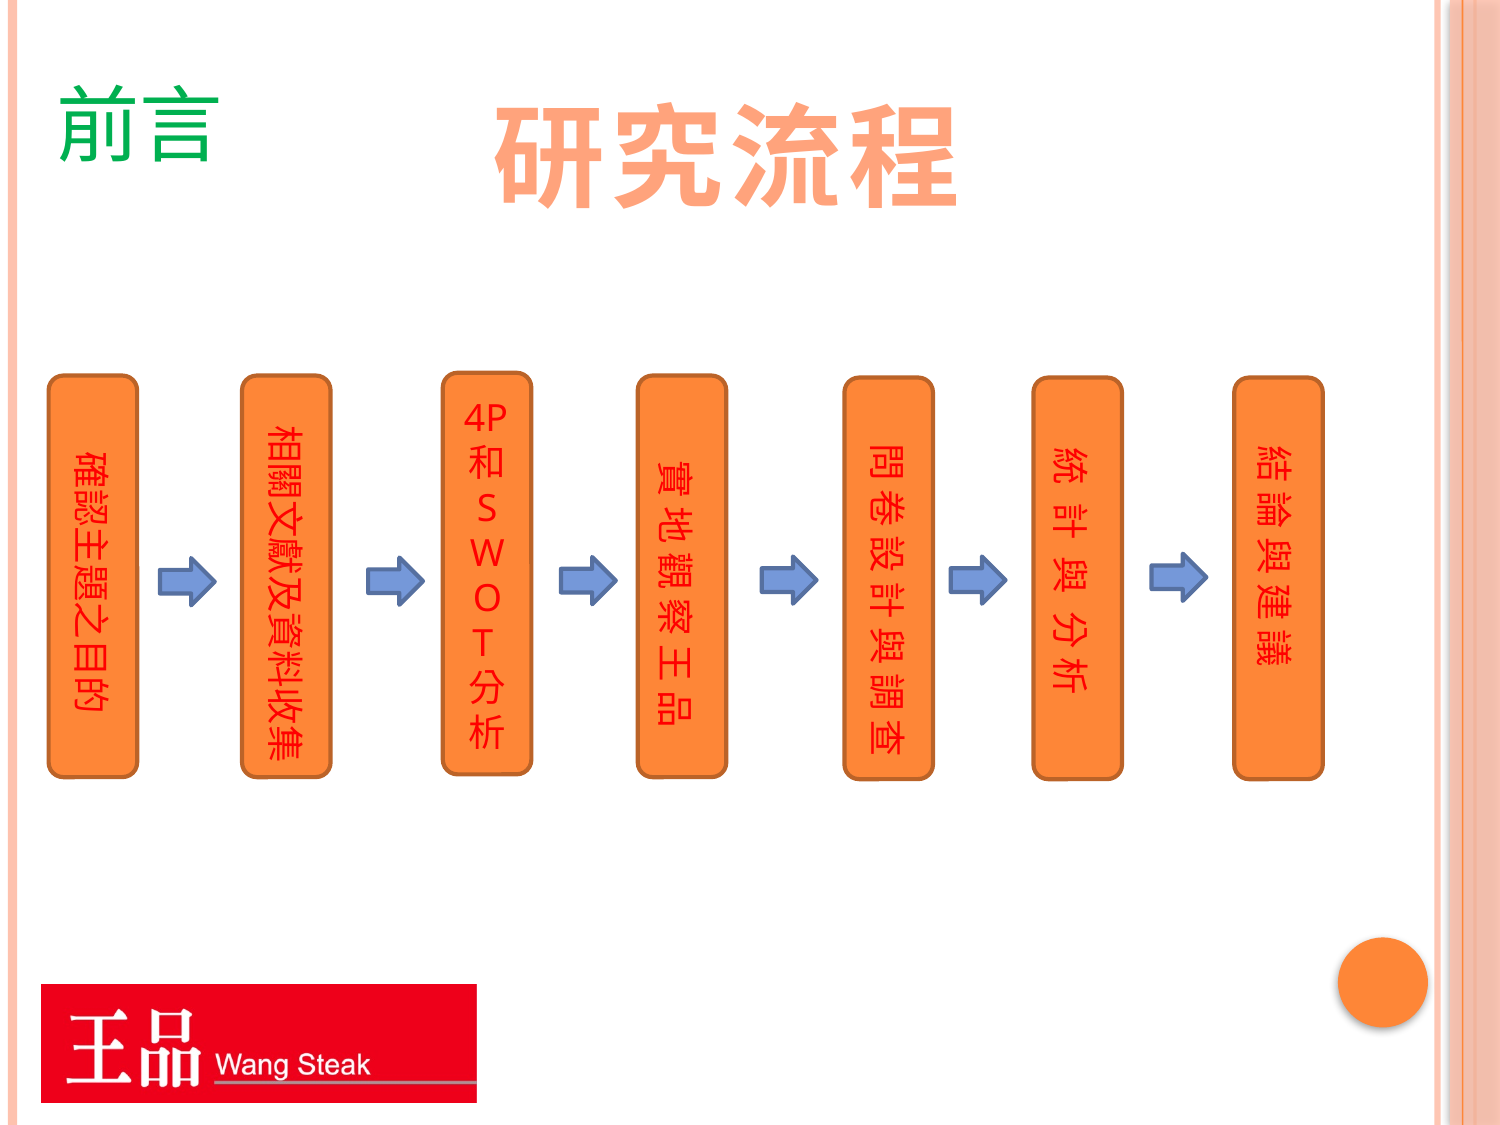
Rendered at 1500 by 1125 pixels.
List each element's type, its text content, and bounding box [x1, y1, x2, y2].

text_box [558, 555, 618, 607]
text_box [635, 373, 729, 779]
text_box 結 論 與 建 議 [1237, 420, 1314, 693]
text_box [759, 554, 819, 606]
text_box [1031, 375, 1125, 782]
text_box 統 計 與 分 析 [1033, 423, 1110, 719]
text_box 研究流程 [395, 78, 1058, 229]
text_box [948, 554, 1008, 606]
text_box [842, 375, 936, 779]
text_box 問 卷 設 計 與 調 查 [850, 408, 927, 792]
text_box [239, 373, 333, 777]
text_box [366, 555, 426, 607]
text_box [1232, 375, 1325, 782]
text_box [157, 556, 217, 608]
text_box [1149, 551, 1209, 603]
picture [40, 984, 478, 1104]
text_box [440, 370, 534, 777]
text_box 前言 [41, 65, 372, 180]
text_box [46, 373, 140, 780]
text_box 實 地 觀 察 王 品 [638, 408, 715, 780]
text_box 確認主題之目的 [54, 423, 132, 743]
text_box 相關文獻及資料收集 [248, 396, 325, 792]
text_box 4P和 SWOT分析 [449, 386, 525, 761]
